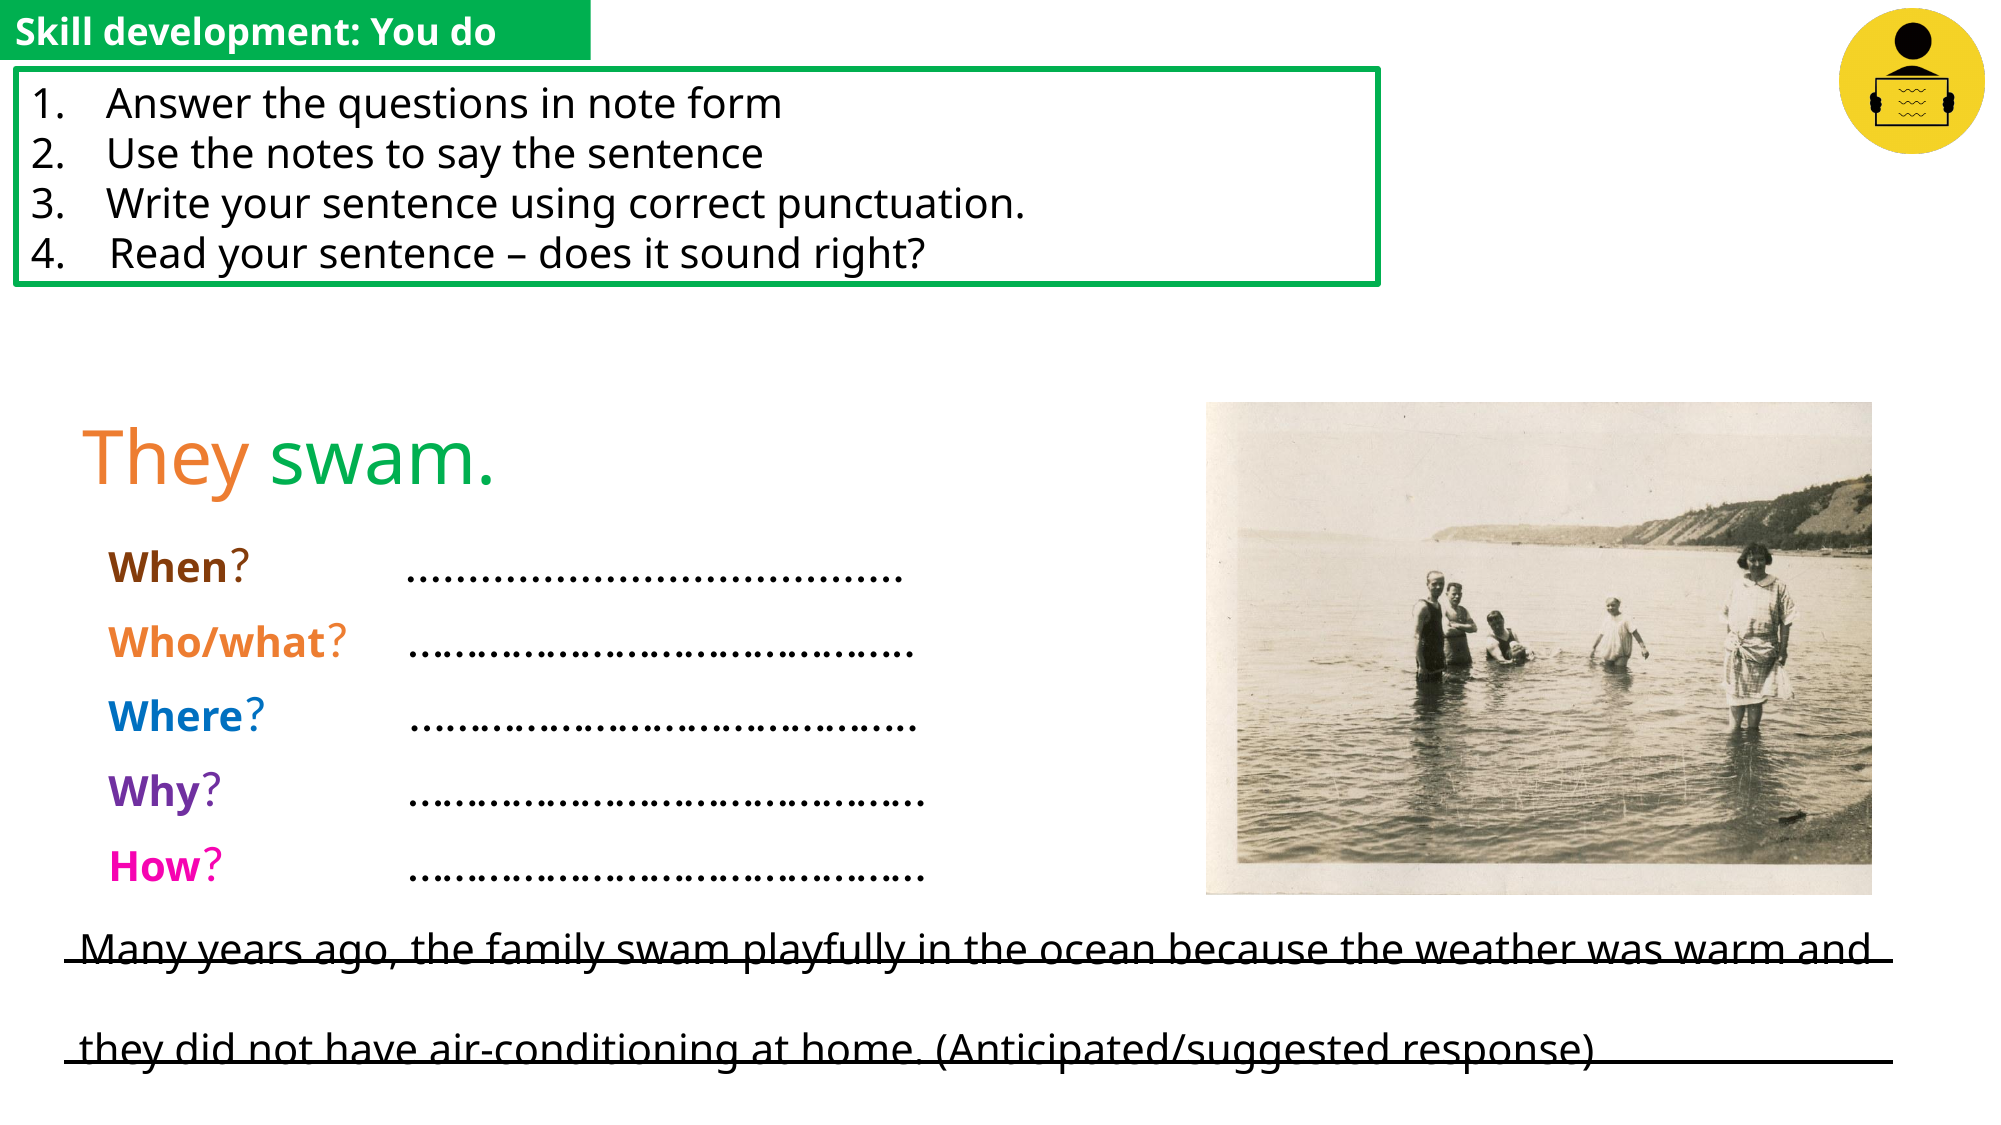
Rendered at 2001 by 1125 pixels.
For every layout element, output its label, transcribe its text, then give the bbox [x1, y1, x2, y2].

picture [1206, 401, 1872, 895]
text_box They swam. [67, 402, 999, 508]
text_box When? ........................................ Who/what? …………………………………….. Where? ...………………………………….. Why? ……………………………………… How? ……………………………………… [93, 450, 1178, 828]
text_box Skill development: You do [0, 0, 591, 60]
text_box Many years ago, the family swam playfully in the ocean because the weather was warm and they did not have air-conditioning at home. (Anticipated/suggested response) [64, 864, 1904, 1080]
text_box Answer the questions in note form Use the notes to say the sentence Write your sentence using correct punctuation. 4. Read your sentence – does it sound right? [15, 68, 1378, 284]
picture [1839, 8, 1985, 154]
